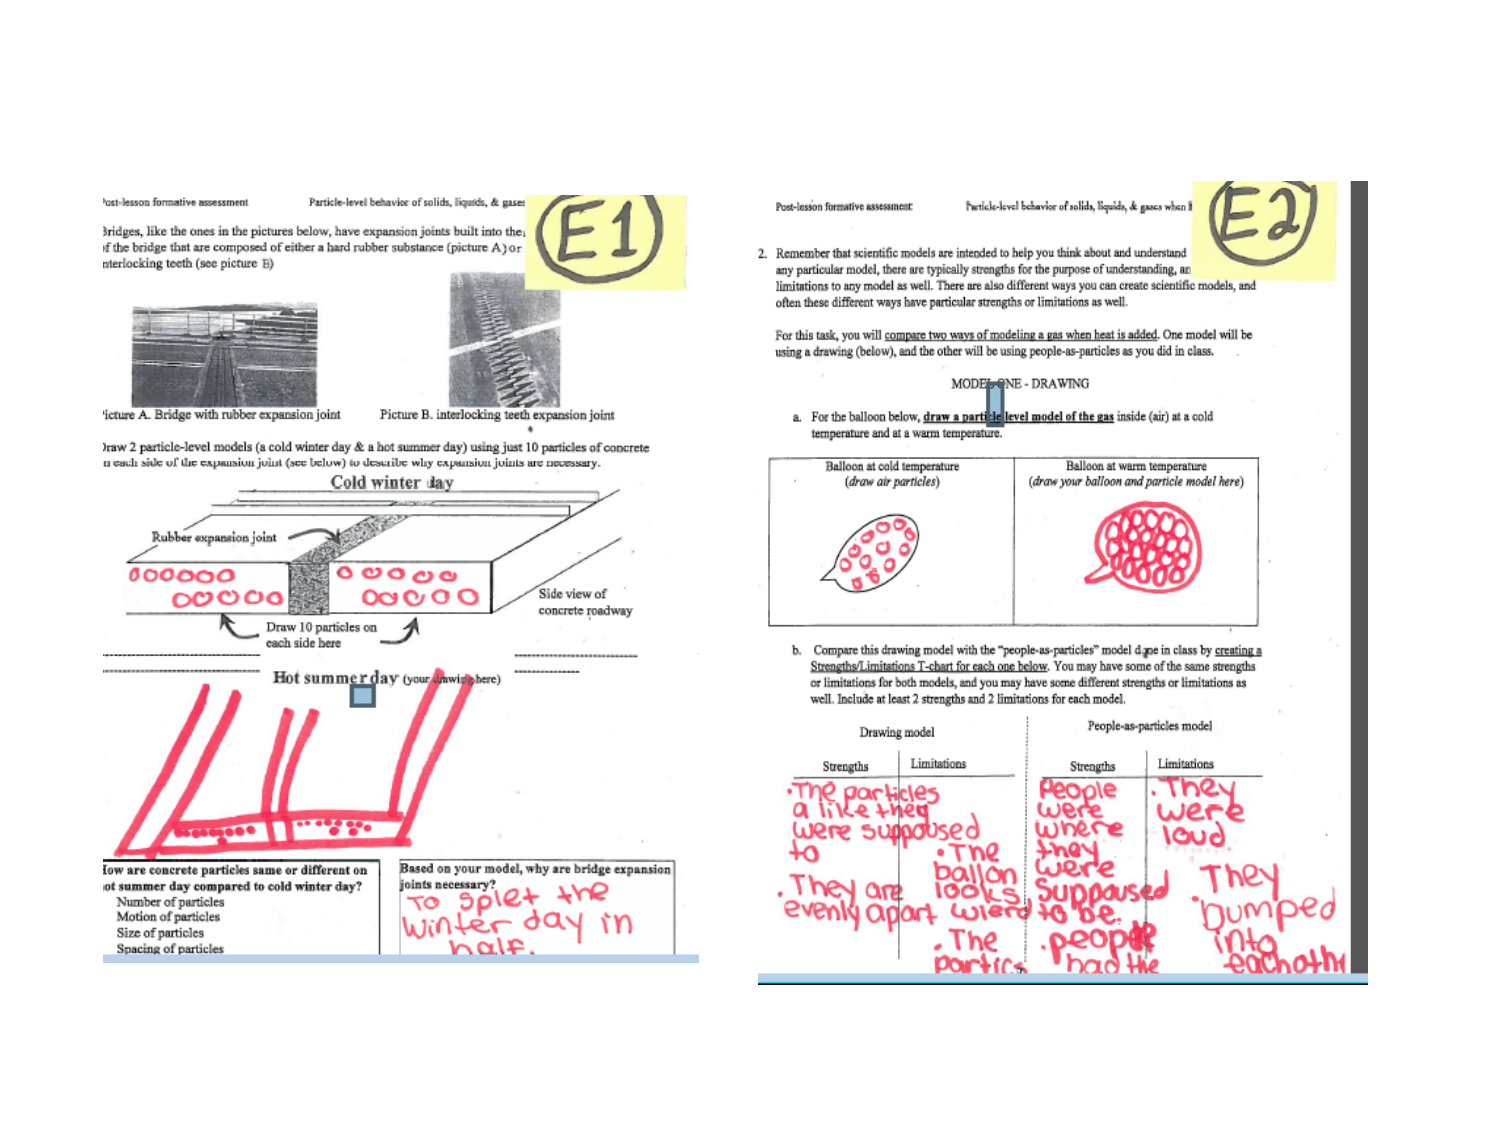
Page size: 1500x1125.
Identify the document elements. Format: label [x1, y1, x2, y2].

picture [103, 195, 699, 963]
picture [758, 181, 1368, 985]
